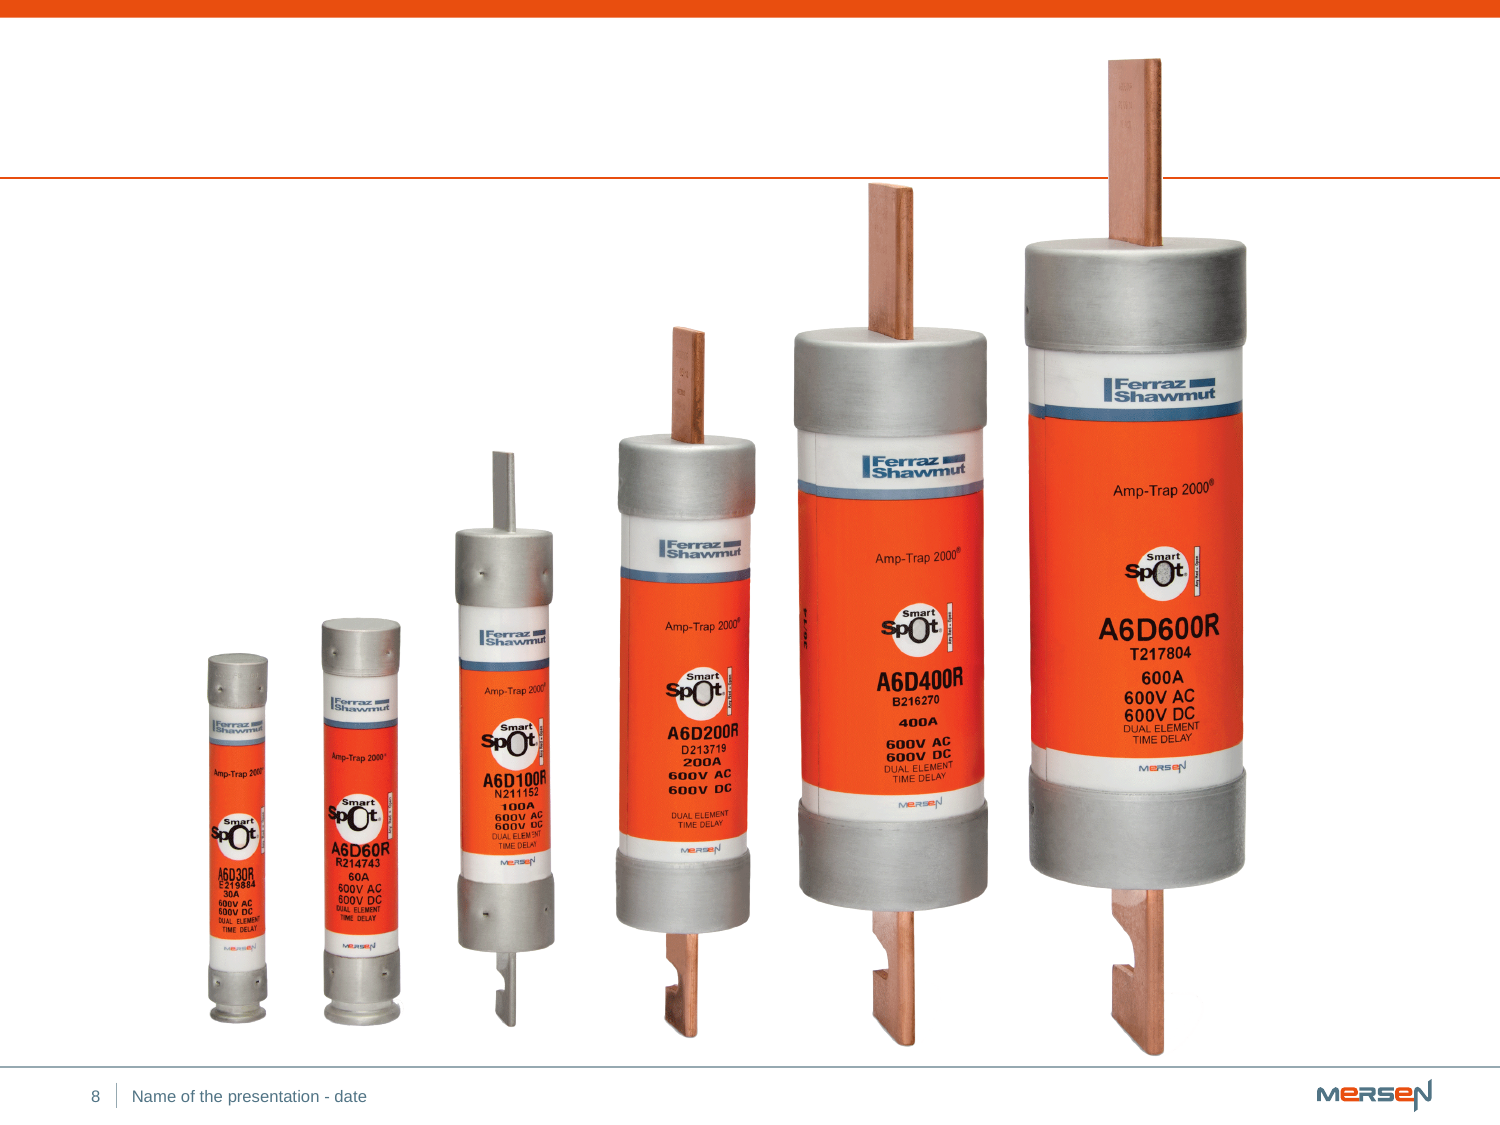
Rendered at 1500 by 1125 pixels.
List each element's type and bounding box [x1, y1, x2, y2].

picture [198, 29, 1255, 1086]
